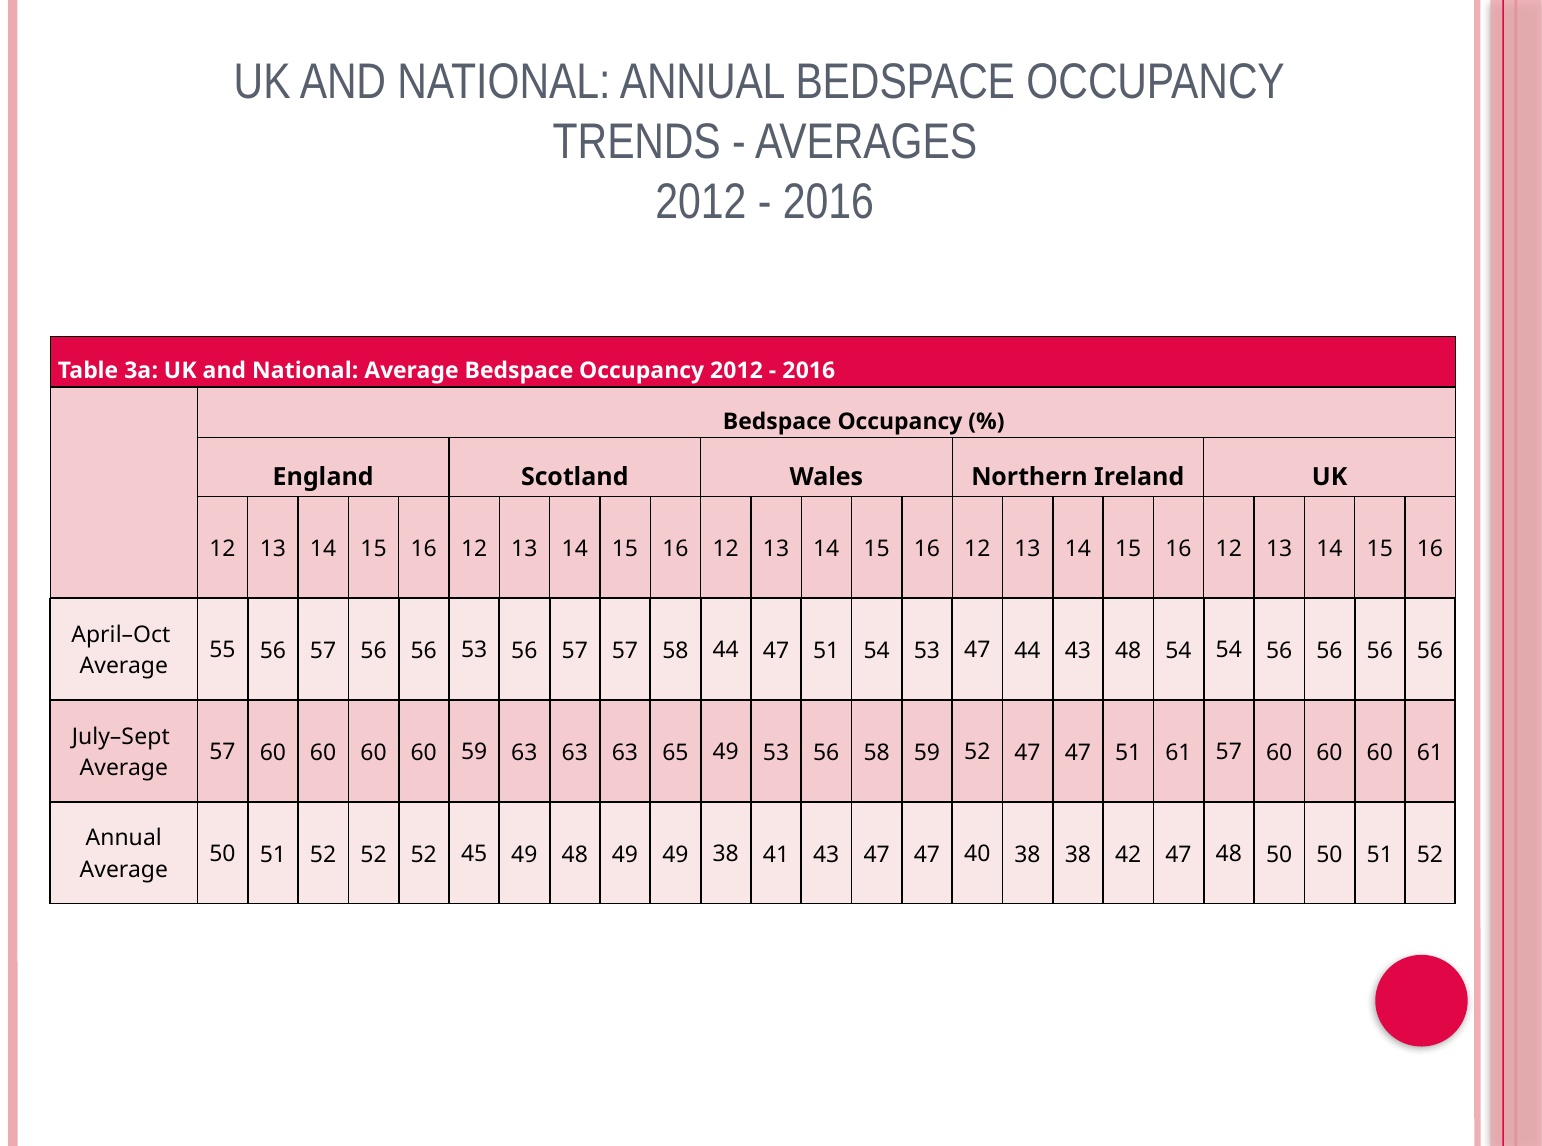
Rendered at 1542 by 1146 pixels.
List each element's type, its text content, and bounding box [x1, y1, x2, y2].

table_cell 56 [1255, 599, 1304, 699]
table_cell 56 [1356, 599, 1404, 699]
table_cell 13 [1255, 497, 1304, 597]
table_cell 14 [802, 497, 851, 597]
table_cell Annual Average [51, 803, 197, 903]
table_cell 14 [1054, 497, 1102, 597]
table_cell 12 [1204, 497, 1253, 597]
table_cell 61 [1154, 701, 1203, 801]
table_cell 52 [400, 803, 448, 903]
table_cell 51 [249, 803, 297, 903]
table_cell 60 [349, 701, 398, 801]
table_cell 43 [1054, 599, 1102, 699]
table_cell 48 [1104, 599, 1153, 699]
table_cell 40 [953, 803, 1002, 903]
table_cell 65 [651, 701, 700, 801]
table_cell 14 [1305, 497, 1354, 597]
table_cell Wales [701, 438, 952, 496]
table_header Table 3a: UK and National: Average Bedspace Occupancy 2012 - 2016 [51, 337, 1455, 386]
table_cell 42 [1104, 803, 1153, 903]
table_cell Bedspace Occupancy (%) [198, 388, 1455, 437]
table_cell 16 [1154, 497, 1203, 597]
table_cell 15 [349, 497, 398, 597]
table_cell 59 [903, 701, 951, 801]
table_cell 51 [802, 599, 851, 699]
table_cell 54 [1205, 599, 1253, 699]
table_cell 13 [1003, 497, 1052, 597]
table_cell 51 [1104, 701, 1153, 801]
table_cell 53 [752, 701, 800, 801]
table_cell 16 [651, 497, 700, 597]
table_cell July–Sept Average [51, 701, 197, 801]
table_cell 49 [651, 803, 700, 903]
table_cell 41 [752, 803, 800, 903]
table_cell 52 [299, 803, 348, 903]
table_cell 53 [903, 599, 951, 699]
table_cell 57 [198, 701, 247, 801]
table_cell [51, 388, 197, 597]
table_cell Scotland [450, 438, 700, 496]
table_cell 12 [953, 497, 1002, 597]
table_cell 48 [1205, 803, 1253, 903]
table_cell 63 [551, 701, 599, 801]
table_cell 57 [551, 599, 599, 699]
table_cell 47 [752, 599, 800, 699]
table_cell 49 [702, 701, 750, 801]
table_cell 60 [1255, 701, 1304, 801]
table_cell 56 [349, 599, 398, 699]
table_cell 12 [450, 497, 499, 597]
table_cell 12 [701, 497, 750, 597]
table_cell 57 [1205, 701, 1253, 801]
table_cell 58 [852, 701, 901, 801]
table_cell 50 [1255, 803, 1304, 903]
table_cell 13 [752, 497, 801, 597]
table_cell 53 [450, 599, 498, 699]
table_cell 61 [1406, 701, 1454, 801]
table_cell April–Oct Average [51, 599, 197, 699]
table_cell 49 [500, 803, 549, 903]
table_cell 13 [500, 497, 549, 597]
table_cell 60 [299, 701, 348, 801]
table_cell 60 [1305, 701, 1354, 801]
table_cell 63 [500, 701, 549, 801]
table_cell 56 [500, 599, 549, 699]
table_cell 57 [299, 599, 348, 699]
table_cell 47 [903, 803, 951, 903]
table_cell 47 [1154, 803, 1203, 903]
table_cell 52 [349, 803, 398, 903]
table_cell 59 [450, 701, 498, 801]
table_cell 47 [1003, 701, 1052, 801]
table_cell 48 [551, 803, 599, 903]
table_cell 52 [1406, 803, 1454, 903]
table_cell 16 [1406, 497, 1455, 597]
table_cell 15 [852, 497, 901, 597]
table_cell 44 [702, 599, 750, 699]
table_cell Northern Ireland [953, 438, 1203, 496]
table_cell 44 [1003, 599, 1052, 699]
table_cell 47 [1054, 701, 1102, 801]
table_cell 51 [1356, 803, 1404, 903]
table_cell 56 [249, 599, 297, 699]
table_cell 43 [802, 803, 851, 903]
text_box UK and National: Annual Bedspace Occupancy Trends - averages 2012 - 2016 [73, 41, 1456, 231]
table_cell 52 [953, 701, 1002, 801]
table_cell England [198, 438, 448, 496]
table_cell 57 [601, 599, 649, 699]
table_cell 14 [299, 497, 348, 597]
table_cell 55 [198, 599, 247, 699]
table_cell 60 [249, 701, 297, 801]
table_cell 47 [953, 599, 1002, 699]
table_cell 50 [198, 803, 247, 903]
table_cell 14 [550, 497, 599, 597]
table_cell 56 [1406, 599, 1454, 699]
table_cell 60 [400, 701, 448, 801]
table_cell 38 [1054, 803, 1102, 903]
table_cell 54 [1154, 599, 1203, 699]
table_cell 16 [399, 497, 448, 597]
table_cell 63 [601, 701, 649, 801]
table_cell 49 [601, 803, 649, 903]
table_cell 45 [450, 803, 498, 903]
table_cell 12 [198, 497, 247, 597]
table_cell 60 [1356, 701, 1404, 801]
table_cell 15 [601, 497, 650, 597]
table_cell 54 [852, 599, 901, 699]
table_cell 50 [1305, 803, 1354, 903]
table_cell 56 [1305, 599, 1354, 699]
table_cell 56 [802, 701, 851, 801]
table_cell 38 [702, 803, 750, 903]
table_cell 58 [651, 599, 700, 699]
table_cell 38 [1003, 803, 1052, 903]
table_cell UK [1204, 438, 1455, 496]
table_cell 15 [1355, 497, 1404, 597]
table_cell 15 [1104, 497, 1153, 597]
table_cell 13 [248, 497, 297, 597]
table_cell 56 [400, 599, 448, 699]
table_cell 47 [852, 803, 901, 903]
table_cell 16 [903, 497, 952, 597]
